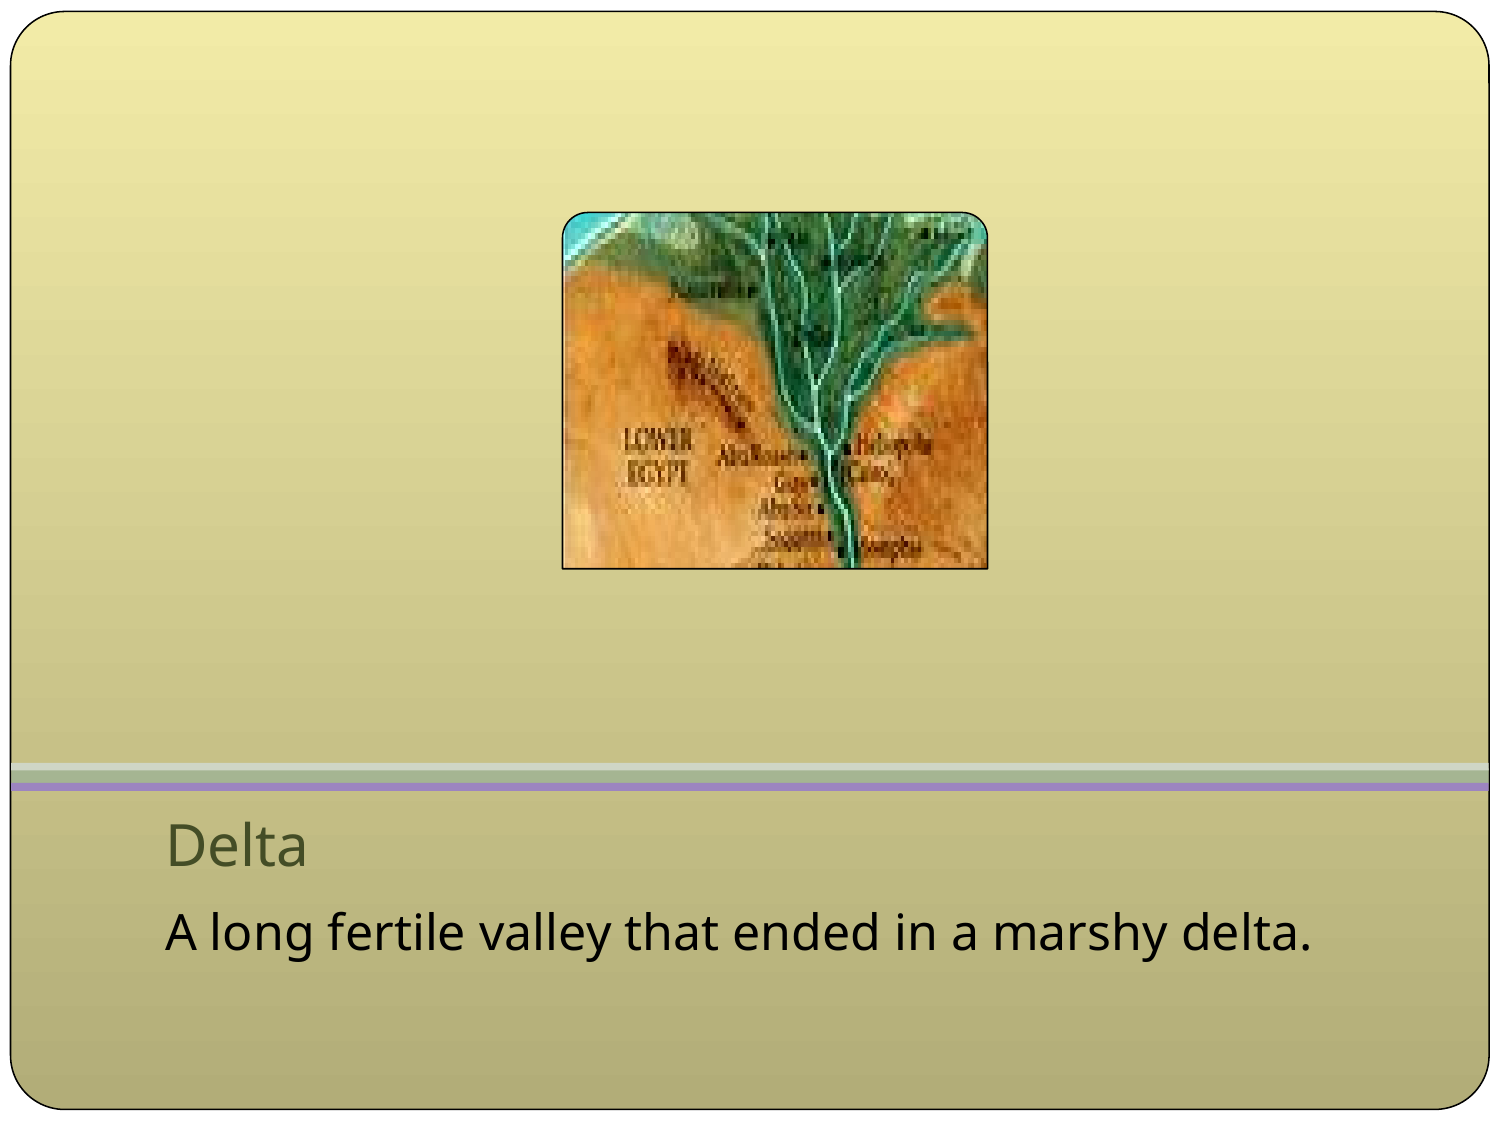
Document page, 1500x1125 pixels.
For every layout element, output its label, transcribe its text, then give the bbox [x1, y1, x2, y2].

title Delta [150, 803, 1350, 890]
list A long fertile valley that ended in a marshy delta. [150, 893, 1350, 1006]
picture [562, 212, 988, 569]
